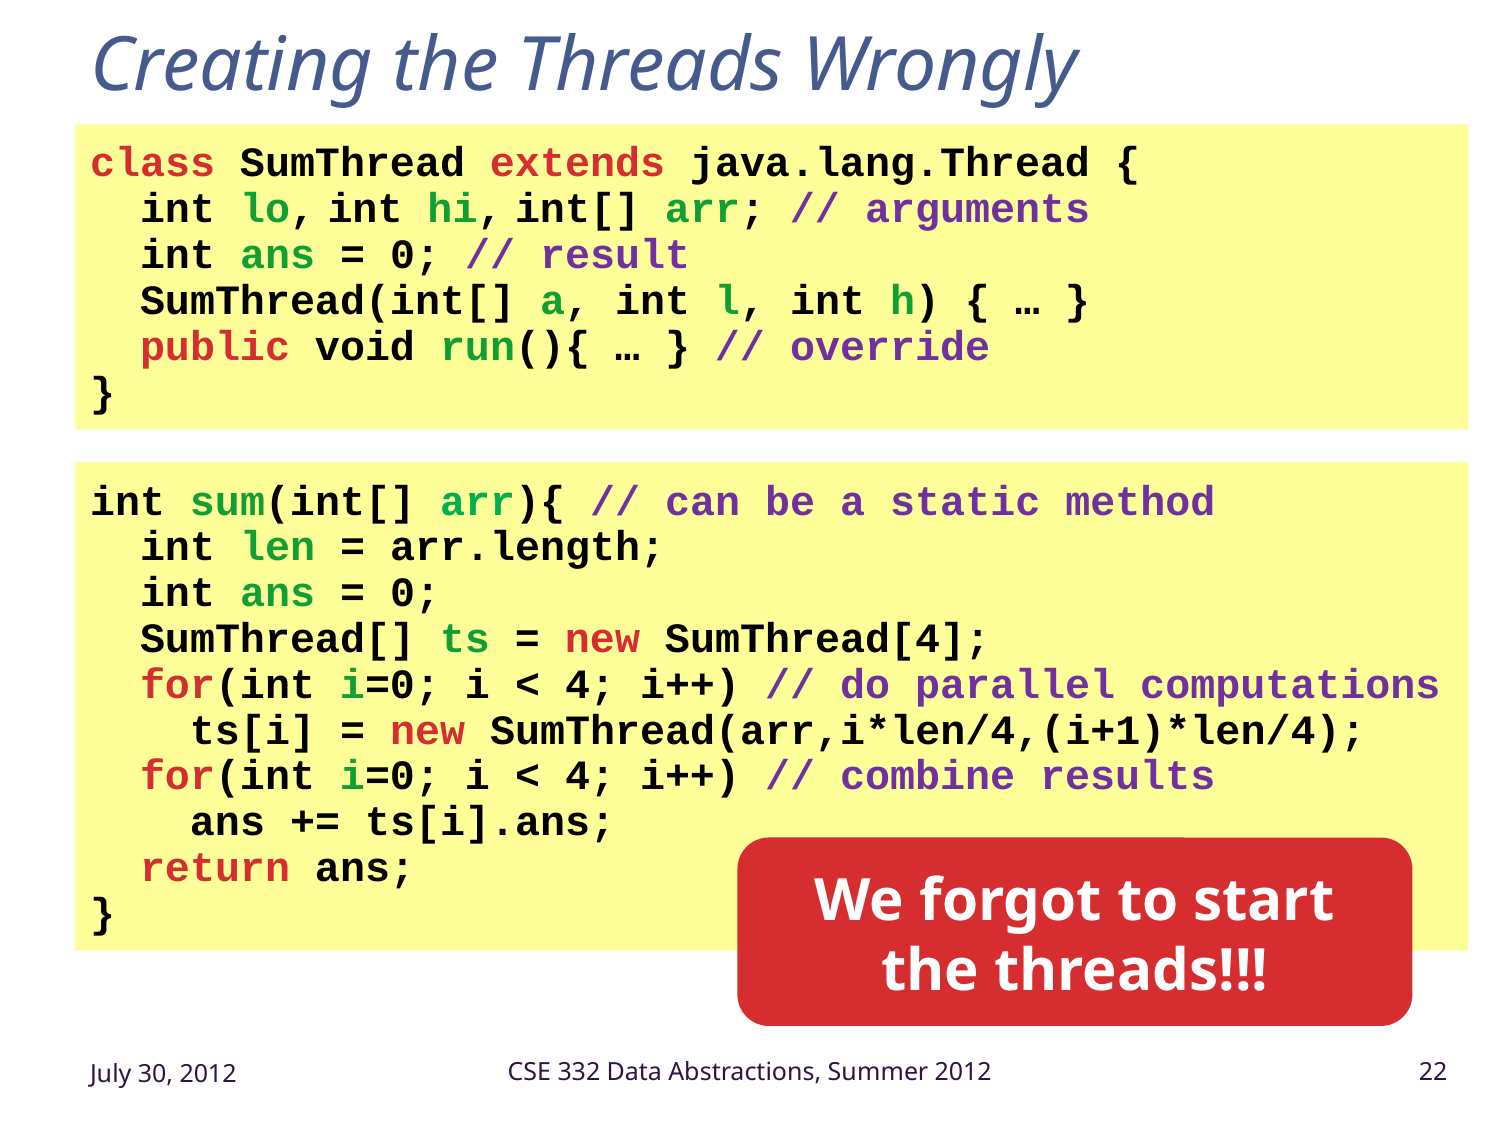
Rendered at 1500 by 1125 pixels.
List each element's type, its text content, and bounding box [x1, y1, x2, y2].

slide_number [75, 1042, 338, 1103]
slide_number 22 [1333, 1042, 1463, 1103]
text_box We forgot to start the threads!!! [737, 837, 1413, 1026]
footer CSE 332 Data Abstractions, Summer 2012 [348, 1042, 1152, 1103]
title Creating the Threads Wrongly [75, 20, 1463, 100]
text_box int sum(int[] arr){ // can be a static method int len = arr.length; int ans = 0; SumThread[] ts = new SumThread[4]; for(int i=0; i < 4; i++) // do parallel computations ts[i] = new SumThread(arr,i*len/4,(i+1)*len/4); for(int i=0; i < 4; i++) // combine results ans += ts[i].ans; return ans; } [74, 462, 1469, 951]
text_box class SumThread extends java.lang.Thread { int lo, int hi, int[] arr; // arguments int ans = 0; // result SumThread(int[] a, int l, int h) { … } public void run(){ … } // override } [74, 124, 1469, 430]
